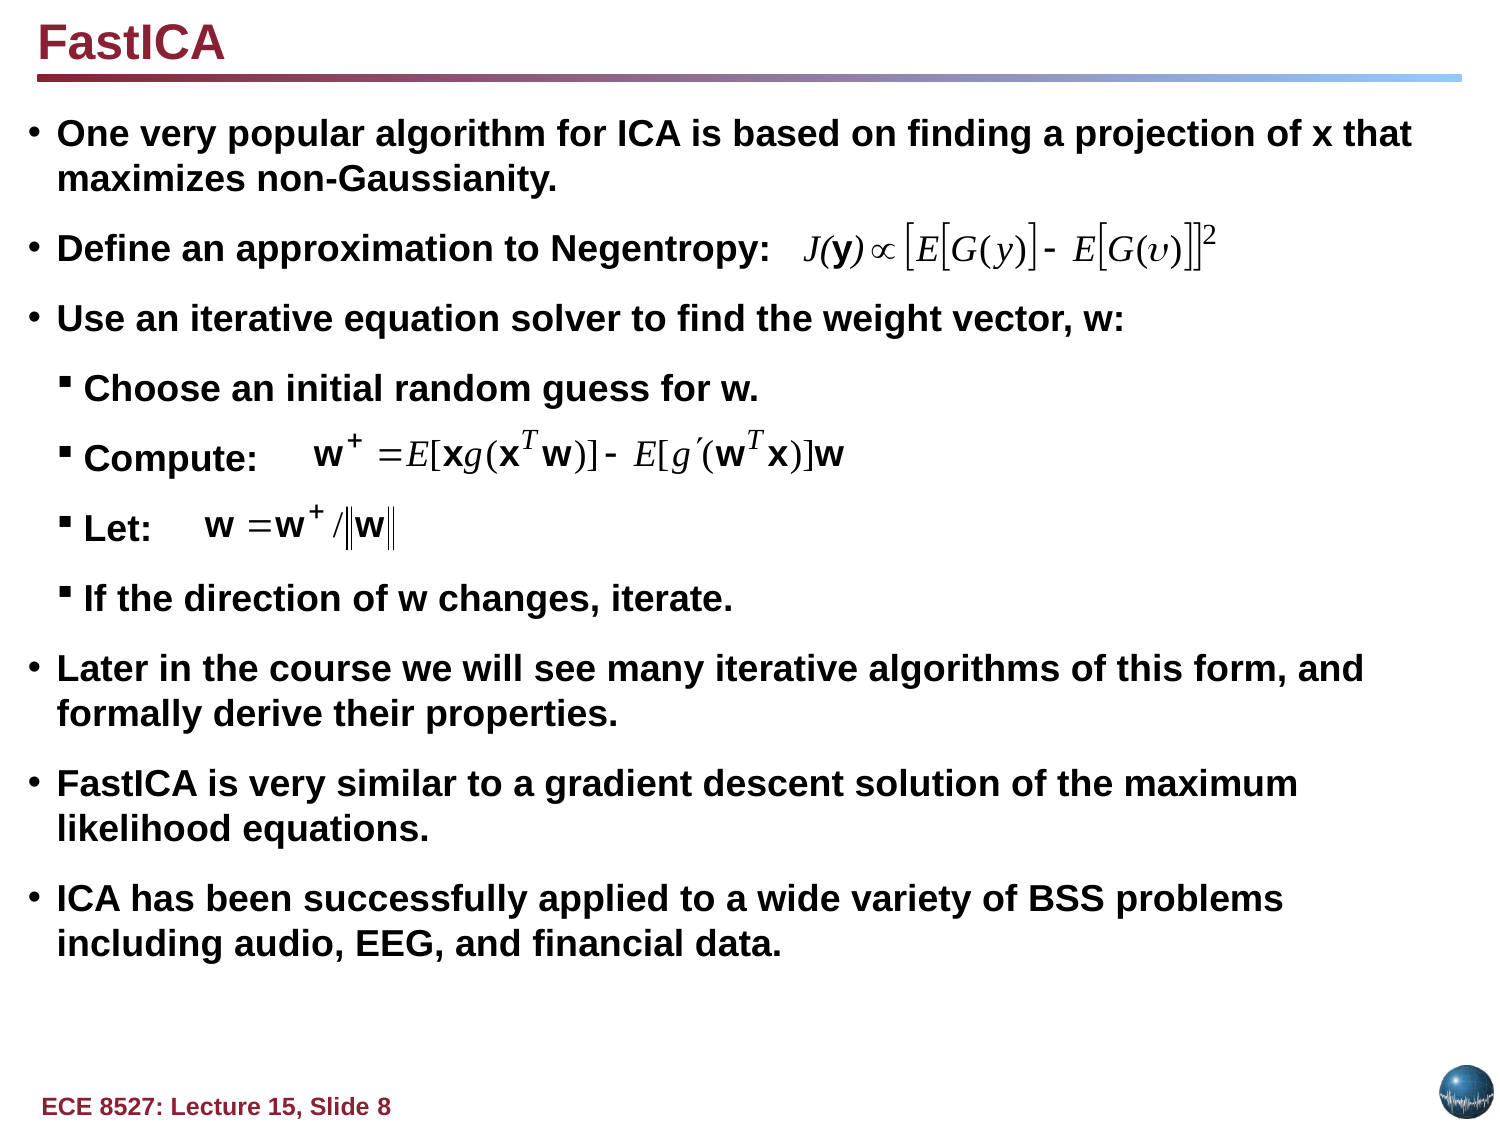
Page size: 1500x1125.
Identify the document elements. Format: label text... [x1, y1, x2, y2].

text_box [200, 493, 399, 555]
text_box One very popular algorithm for ICA is based on finding a projection of x that maximizes non-Gaussianity. Define an approximation to Negentropy: Use an iterative equation solver to find the weight vector, w: Choose an initial random guess for w. Compute: Let: If the direction of w changes, iterate. Later in the course we will see many iterative algorithms of this form, and formally derive their properties. FastICA is very similar to a gradient descent solution of the maximum likelihood equations. ICA has been successfully applied to a wide variety of BSS problems including audio, EEG, and financial data. [27, 108, 1449, 964]
slide_number [0, 1074, 400, 1125]
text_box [309, 422, 850, 480]
text_box FastICA [37, 9, 1459, 70]
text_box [797, 215, 1236, 275]
picture [1439, 1065, 1494, 1119]
